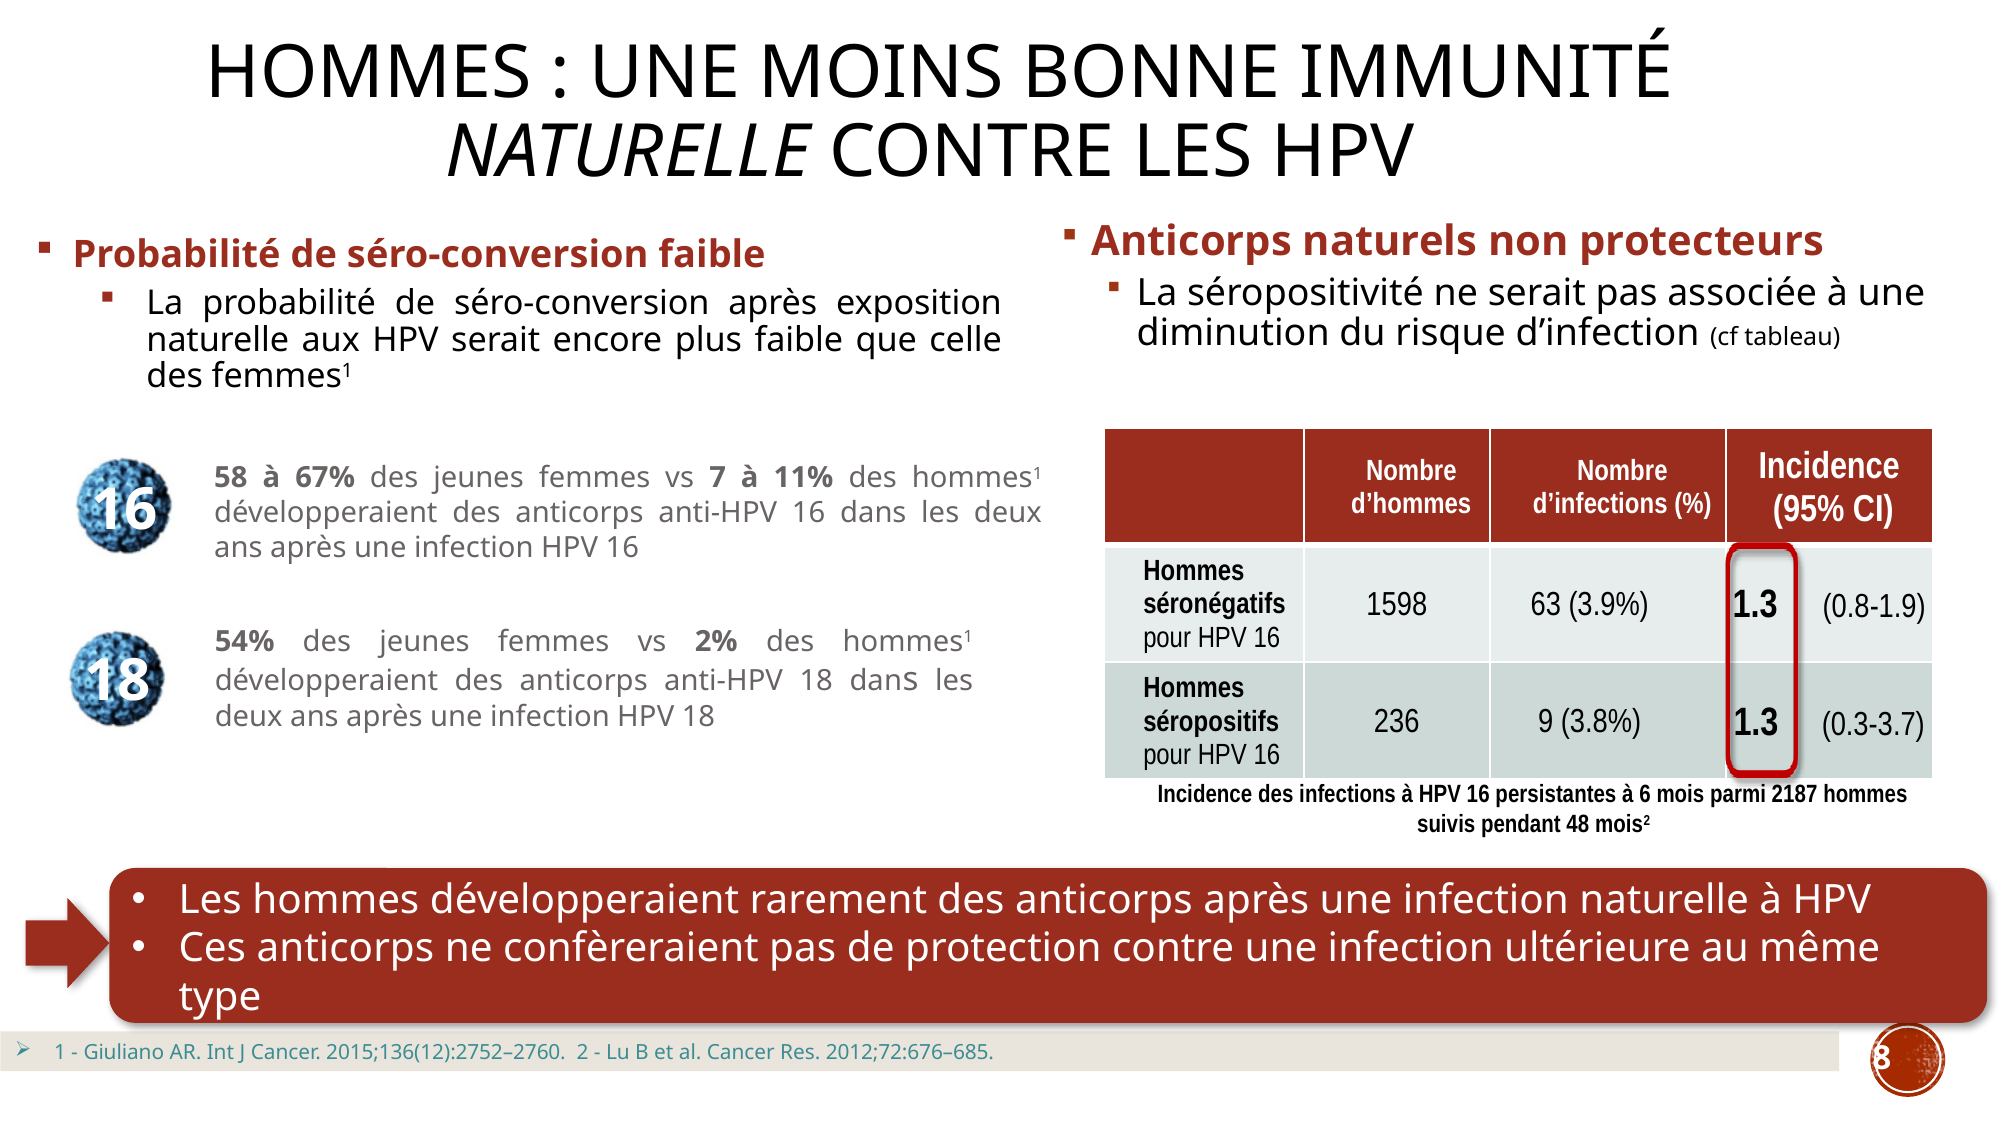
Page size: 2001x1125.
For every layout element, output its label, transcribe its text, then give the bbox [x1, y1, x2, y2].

table_header [1105, 429, 1303, 542]
text_box 58 à 67% des jeunes femmes vs 7 à 11% des hommes1 développeraient des anticorps anti-HPV 16 dans les deux ans après une infection HPV 16 [199, 451, 1058, 571]
picture [1722, 537, 1808, 795]
table_cell Hommes séropositifs pour HPV 16 [1105, 663, 1303, 778]
title Hommes : Une moins bonne immunité naturelle contre les HPV [40, 24, 1840, 202]
text_box 1 - Giuliano AR. Int J Cancer. 2015;136(12):2752–2760. 2 - Lu B et al. Cancer Res. 2012;72:676–685. [0, 1031, 1840, 1072]
table_cell Hommes séronégatifs pour HPV 16 [1105, 548, 1303, 661]
table_header Incidence (95% CI) [1727, 429, 1932, 542]
text_box Incidence des infections à HPV 16 persistantes à 6 mois parmi 2187 hommes suivis pendant 48 mois2 [1122, 770, 1945, 846]
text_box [57, 623, 178, 727]
text_box Probabilité de séro-conversion faible La probabilité de séro-conversion après exposition naturelle aux HPV serait encore plus faible que celle des femmes1 [20, 227, 1017, 404]
text_box Les hommes développeraient rarement des anticorps après une infection naturelle à HPV Ces anticorps ne confèreraient pas de protection contre une infection ultérieure au même type [108, 866, 1989, 1024]
table_header Nombre d’infections (%) [1491, 429, 1725, 542]
table_header Nombre d’hommes [1305, 429, 1489, 542]
list Anticorps naturels non protecteurs La séropositivité ne serait pas associée à une diminution du risque d’infection (cf tableau) [1046, 211, 1943, 422]
text_box 8 [1857, 1028, 1963, 1089]
table_cell 1.3 (0.3-3.7) [1809, 663, 1932, 770]
text_box [25, 897, 108, 989]
table_cell 1598 [1305, 548, 1489, 661]
table_cell 9 (3.8%) [1491, 663, 1721, 770]
table_cell 63 (3.9%) [1491, 548, 1721, 661]
table_cell 236 [1305, 663, 1489, 770]
table_cell 1.3 (0.8-1.9) [1809, 548, 1932, 661]
text_box 54% des jeunes femmes vs 2% des hommes1 développeraient des anticorps anti-HPV 18 dans les deux ans après une infection HPV 18 [199, 615, 988, 740]
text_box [64, 451, 185, 555]
